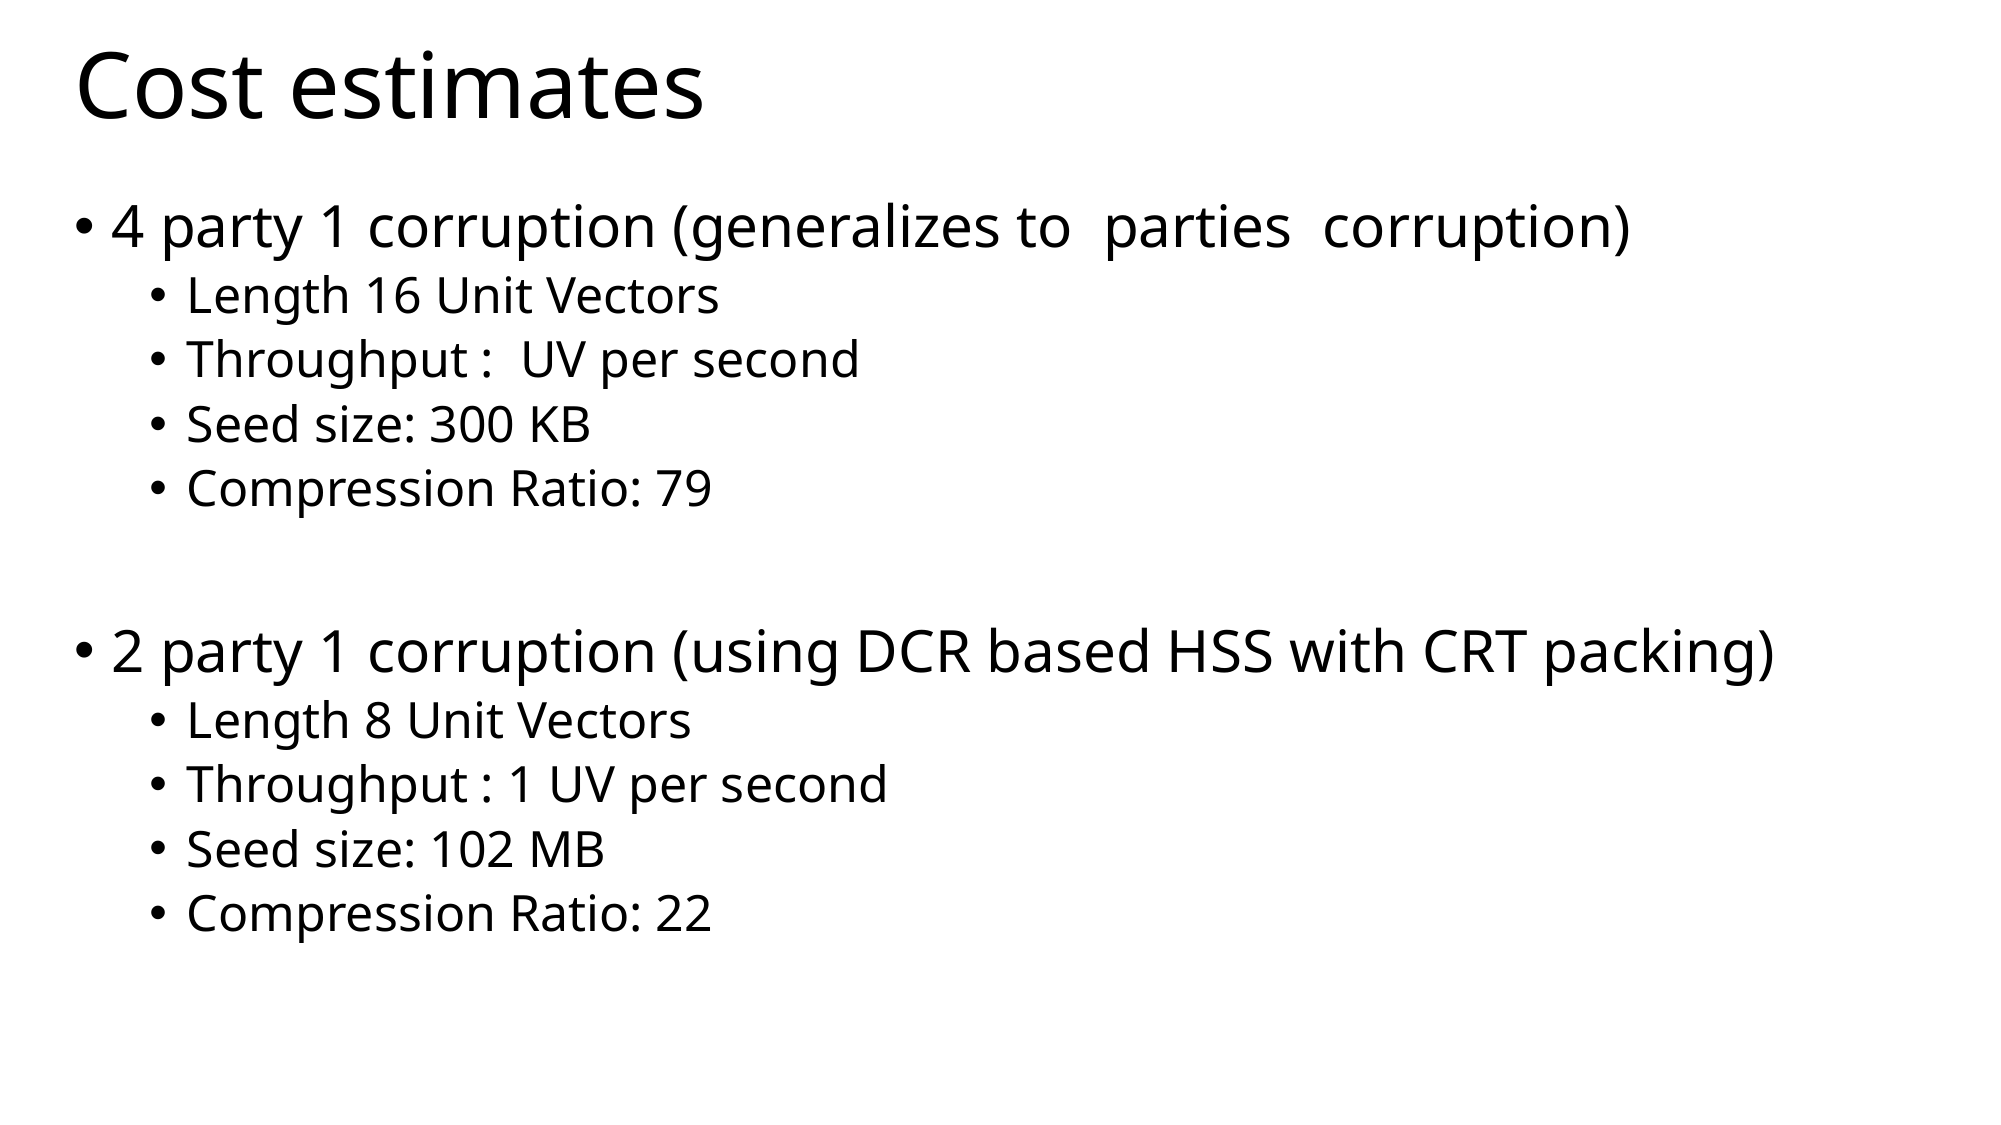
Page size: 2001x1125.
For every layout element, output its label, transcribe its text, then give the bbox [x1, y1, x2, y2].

title Cost estimates [59, 22, 1971, 157]
